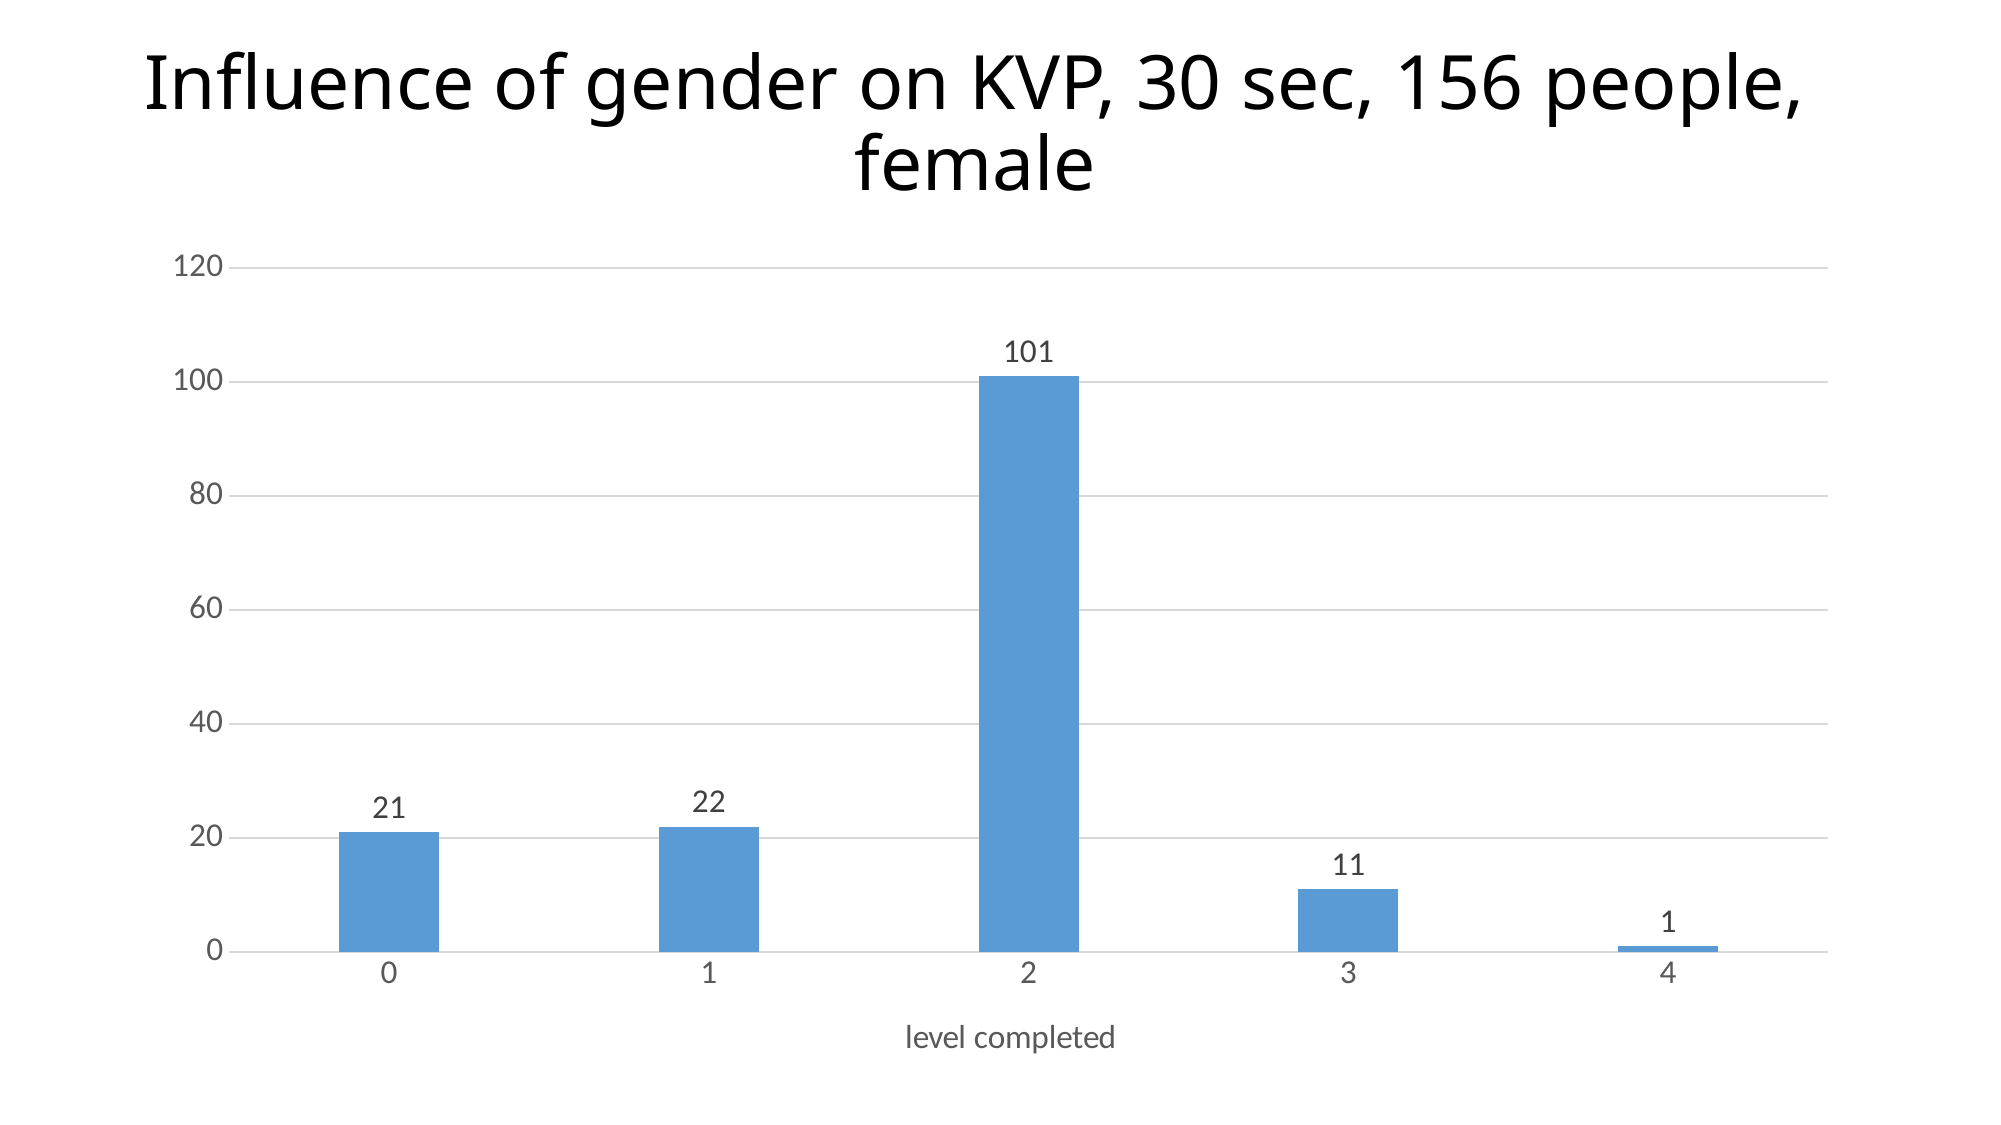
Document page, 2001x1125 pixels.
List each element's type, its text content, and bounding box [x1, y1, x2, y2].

title Influence of gender on KVP, 30 sec, 156 people, female [69, 17, 1882, 235]
chart [137, 234, 1863, 1086]
